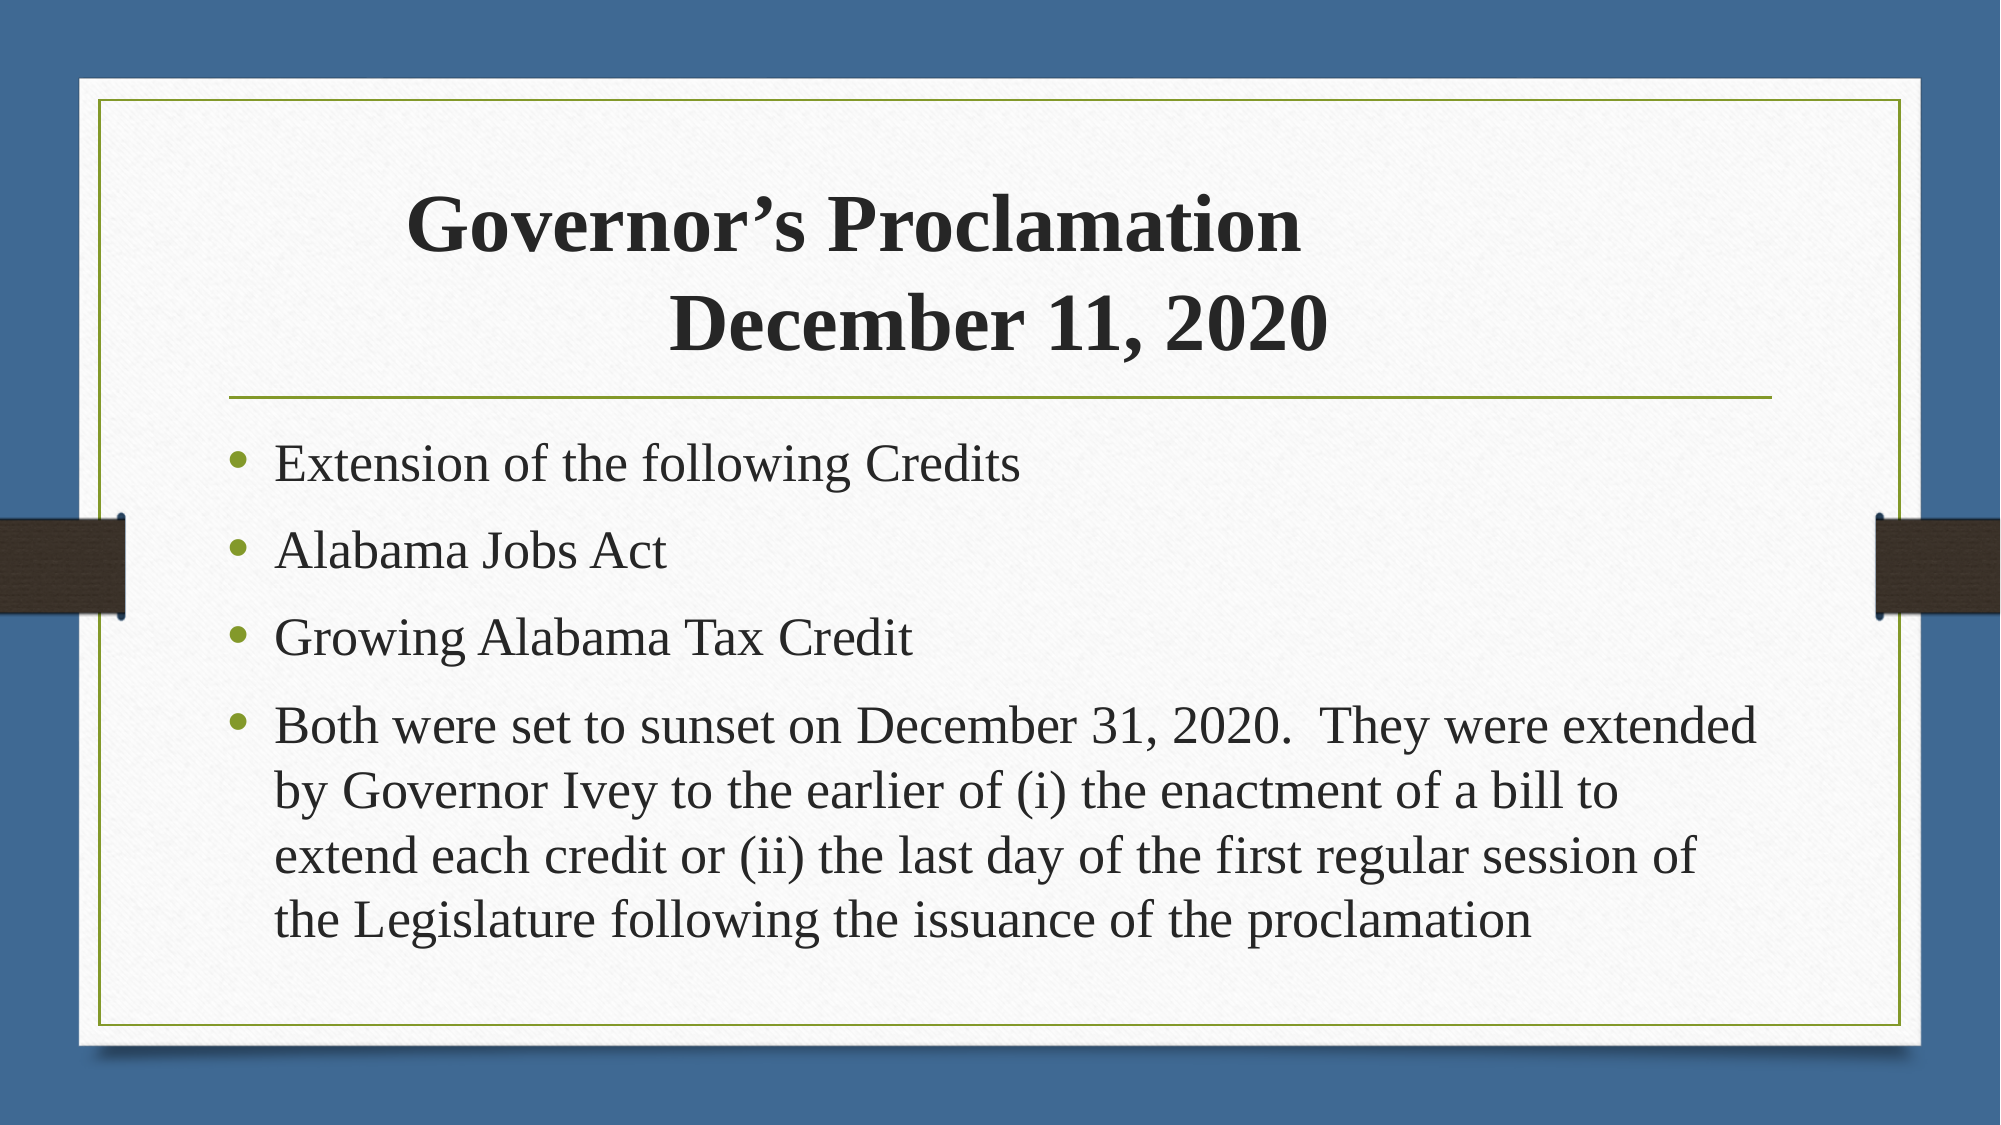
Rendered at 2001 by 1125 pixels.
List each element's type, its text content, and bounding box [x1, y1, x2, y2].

picture [0, 0, 2001, 1125]
list Extension of the following Credits Alabama Jobs Act Growing Alabama Tax Credit Both were set to sunset on December 31, 2020. They were extended by Governor Ivey to the earlier of (i) the enactment of a bill to extend each credit or (ii) the last day of the first regular session of the Legislature following the issuance of the proclamation [212, 419, 1788, 964]
title Governor’s Proclamation December 11, 2020 [212, 161, 1788, 375]
